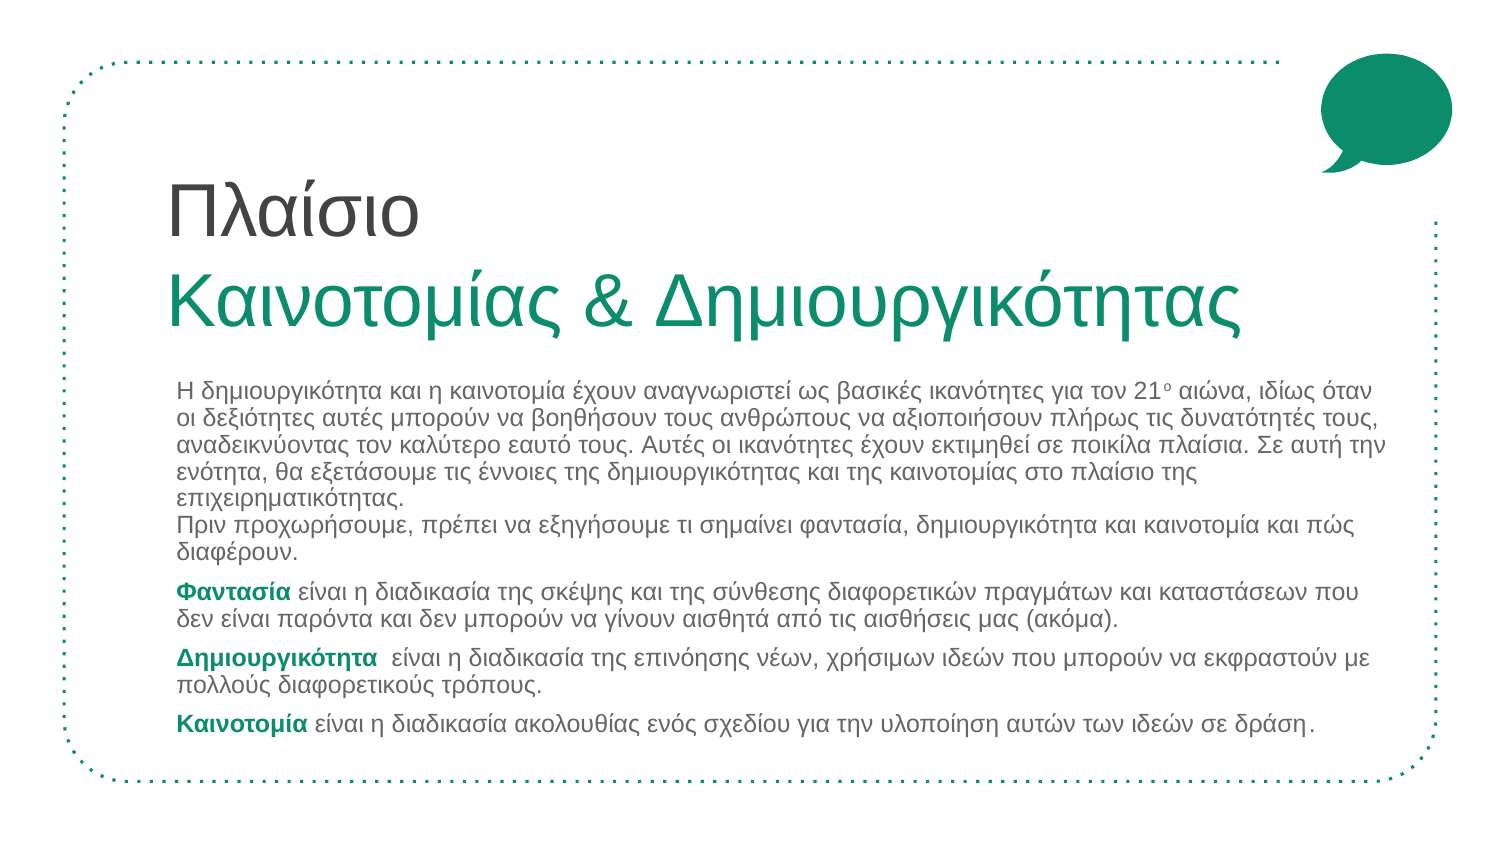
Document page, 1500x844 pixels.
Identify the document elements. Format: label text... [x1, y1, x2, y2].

list Η δημιουργικότητα και η καινοτομία έχουν αναγνωριστεί ως βασικές ικανότητες για τον 21ο αιώνα, ιδίως όταν οι δεξιότητες αυτές μπορούν να βοηθήσουν τους ανθρώπους να αξιοποιήσουν πλήρως τις δυνατότητές τους, αναδεικνύοντας τον καλύτερο εαυτό τους. Αυτές οι ικανότητες έχουν εκτιμηθεί σε ποικίλα πλαίσια. Σε αυτή την ενότητα, θα εξετάσουμε τις έννοιες της δημιουργικότητας και της καινοτομίας στο πλαίσιο της επιχειρηματικότητας. Πριν προχωρήσουμε, πρέπει να εξηγήσουμε τι σημαίνει φαντασία, δημιουργικότητα και καινοτομία και πώς διαφέρουν. Φαντασία είναι η διαδικασία της σκέψης και της σύνθεσης διαφορετικών πραγμάτων και καταστάσεων που δεν είναι παρόντα και δεν μπορούν να γίνουν αισθητά από τις αισθήσεις μας (ακόμα). Δημιουργικότητα είναι η διαδικασία της επινόησης νέων, χρήσιμων ιδεών που μπορούν να εκφραστούν με πολλούς διαφορετικούς τρόπους. Καινοτομία είναι η διαδικασία ακολουθίας ενός σχεδίου για την υλοποίηση αυτών των ιδεών σε δράση. [161, 362, 1413, 751]
text_box [1321, 53, 1453, 173]
title Πλαίσιο Καινοτομίας & Δημιουργικότητας [151, 146, 1278, 287]
